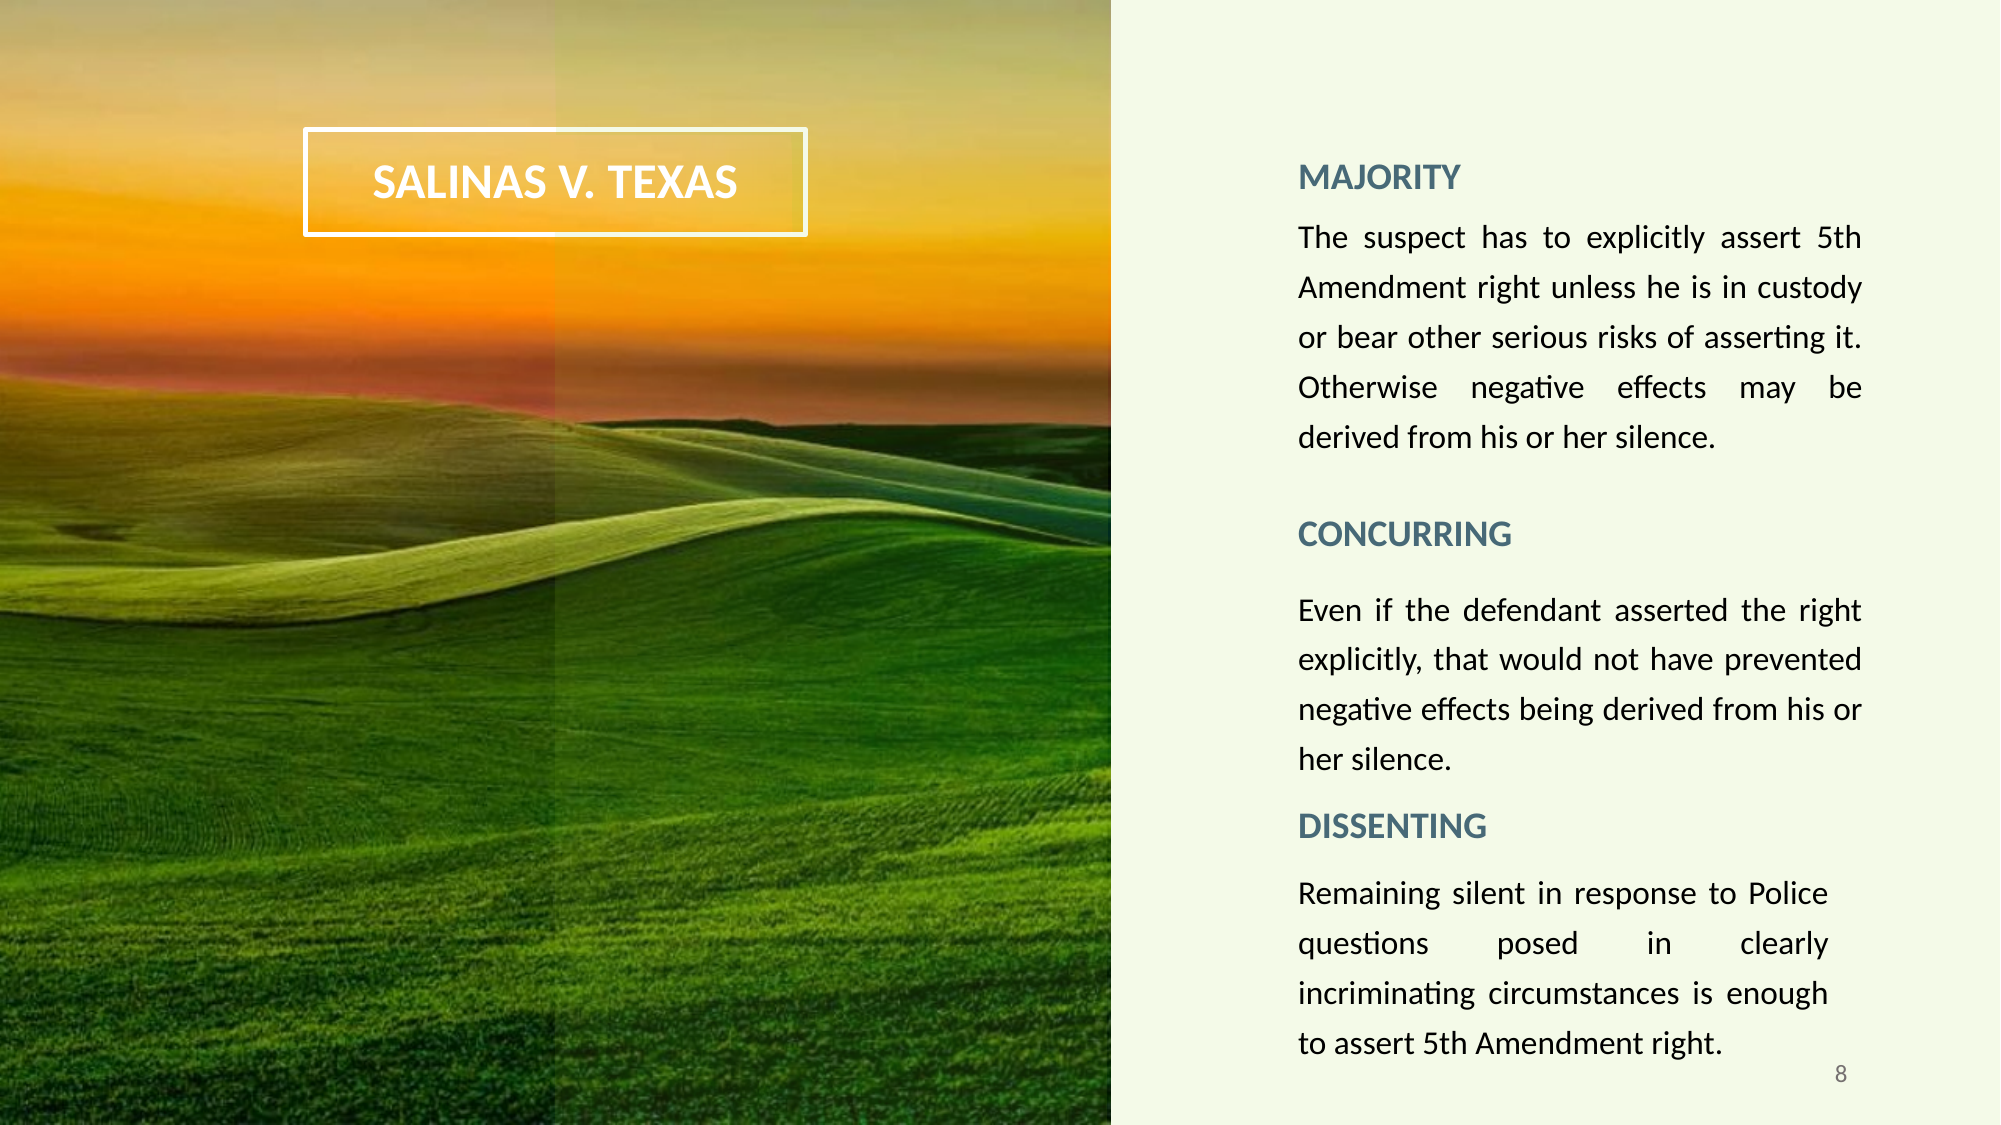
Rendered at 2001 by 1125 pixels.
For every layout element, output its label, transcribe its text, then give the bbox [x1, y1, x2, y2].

list DISSENTING [1283, 783, 1845, 853]
list MAJORITY [1283, 135, 1845, 197]
list The suspect has to explicitly assert 5th Amendment right unless he is in custody or bear other serious risks of asserting it. Otherwise negative effects may be derived from his or her silence. [1283, 197, 1879, 365]
list Even if the defendant asserted the right explicitly, that would not have prevented negative effects being derived from his or her silence. [1283, 570, 1879, 737]
slide_number 8 [1606, 1042, 1863, 1103]
picture [0, 0, 1112, 1125]
list Remaining silent in response to Police questions posed in clearly incriminating circumstances is enough to assert 5th Amendment right. [1283, 853, 1845, 1021]
list CONCURRING [1283, 492, 1845, 563]
